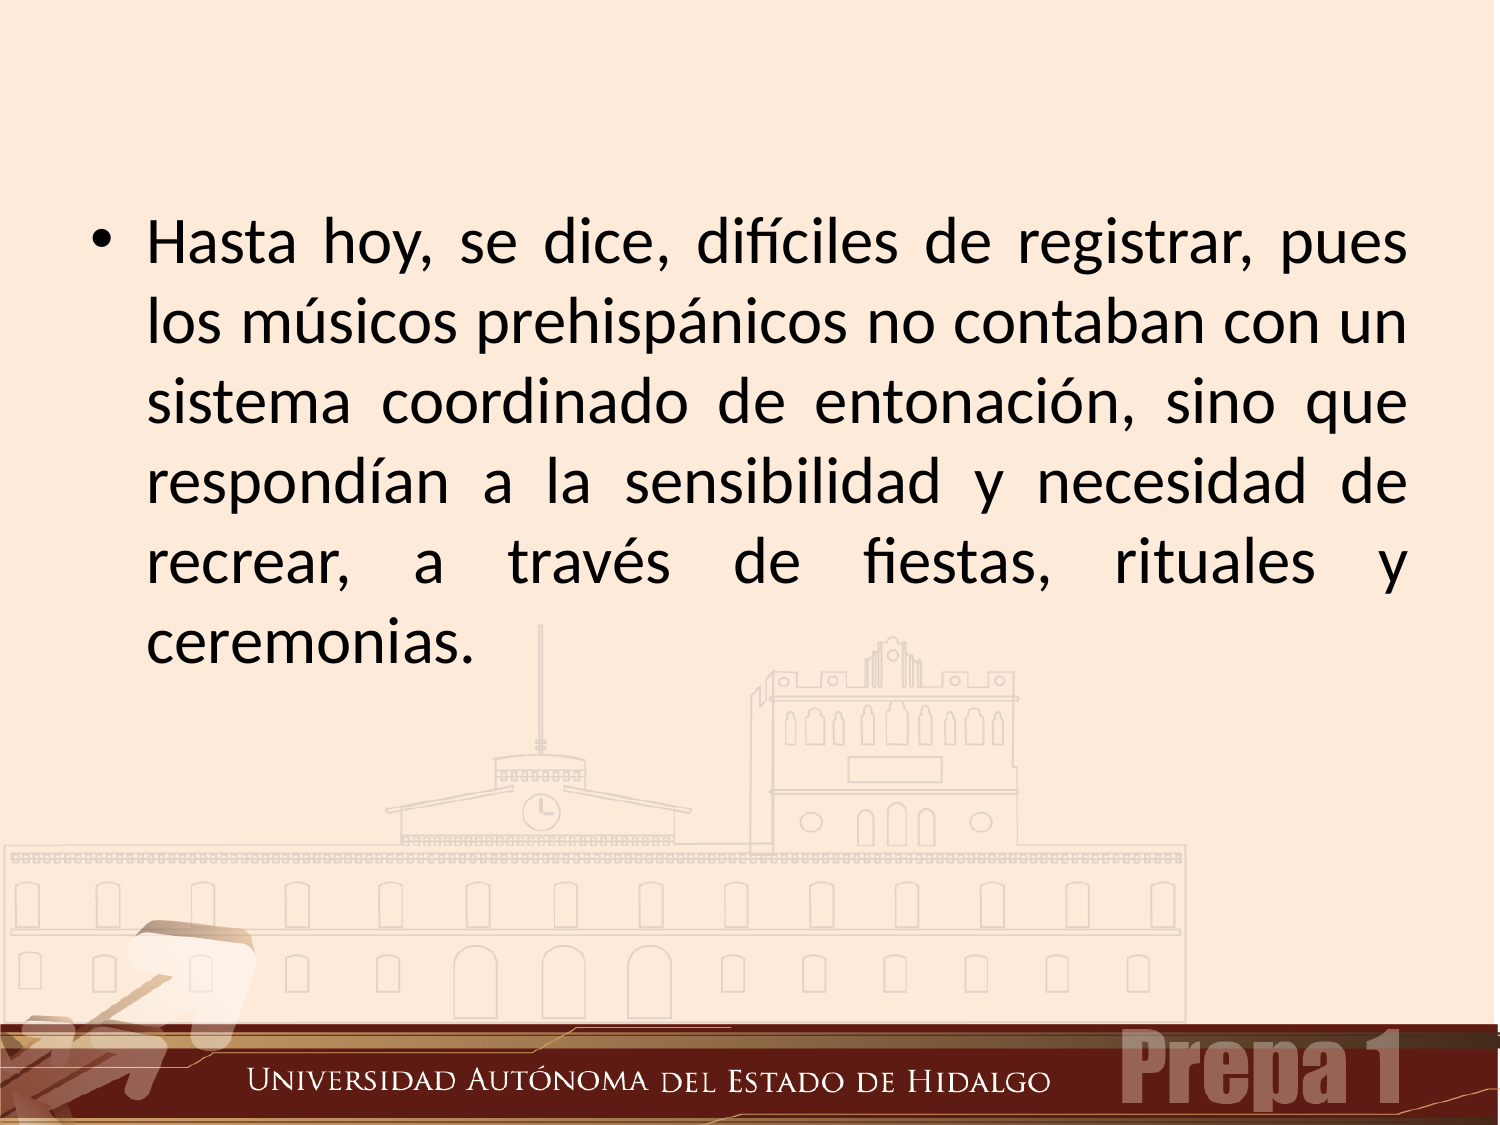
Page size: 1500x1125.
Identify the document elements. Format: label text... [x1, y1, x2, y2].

picture [0, 0, 1500, 1125]
list Hasta hoy, se dice, difíciles de registrar, pues los músicos prehispánicos no contaban con un sistema coordinado de entonación, sino que respondían a la sensibilidad y necesidad de recrear, a través de fiestas, rituales y ceremonias. [75, 189, 1425, 932]
